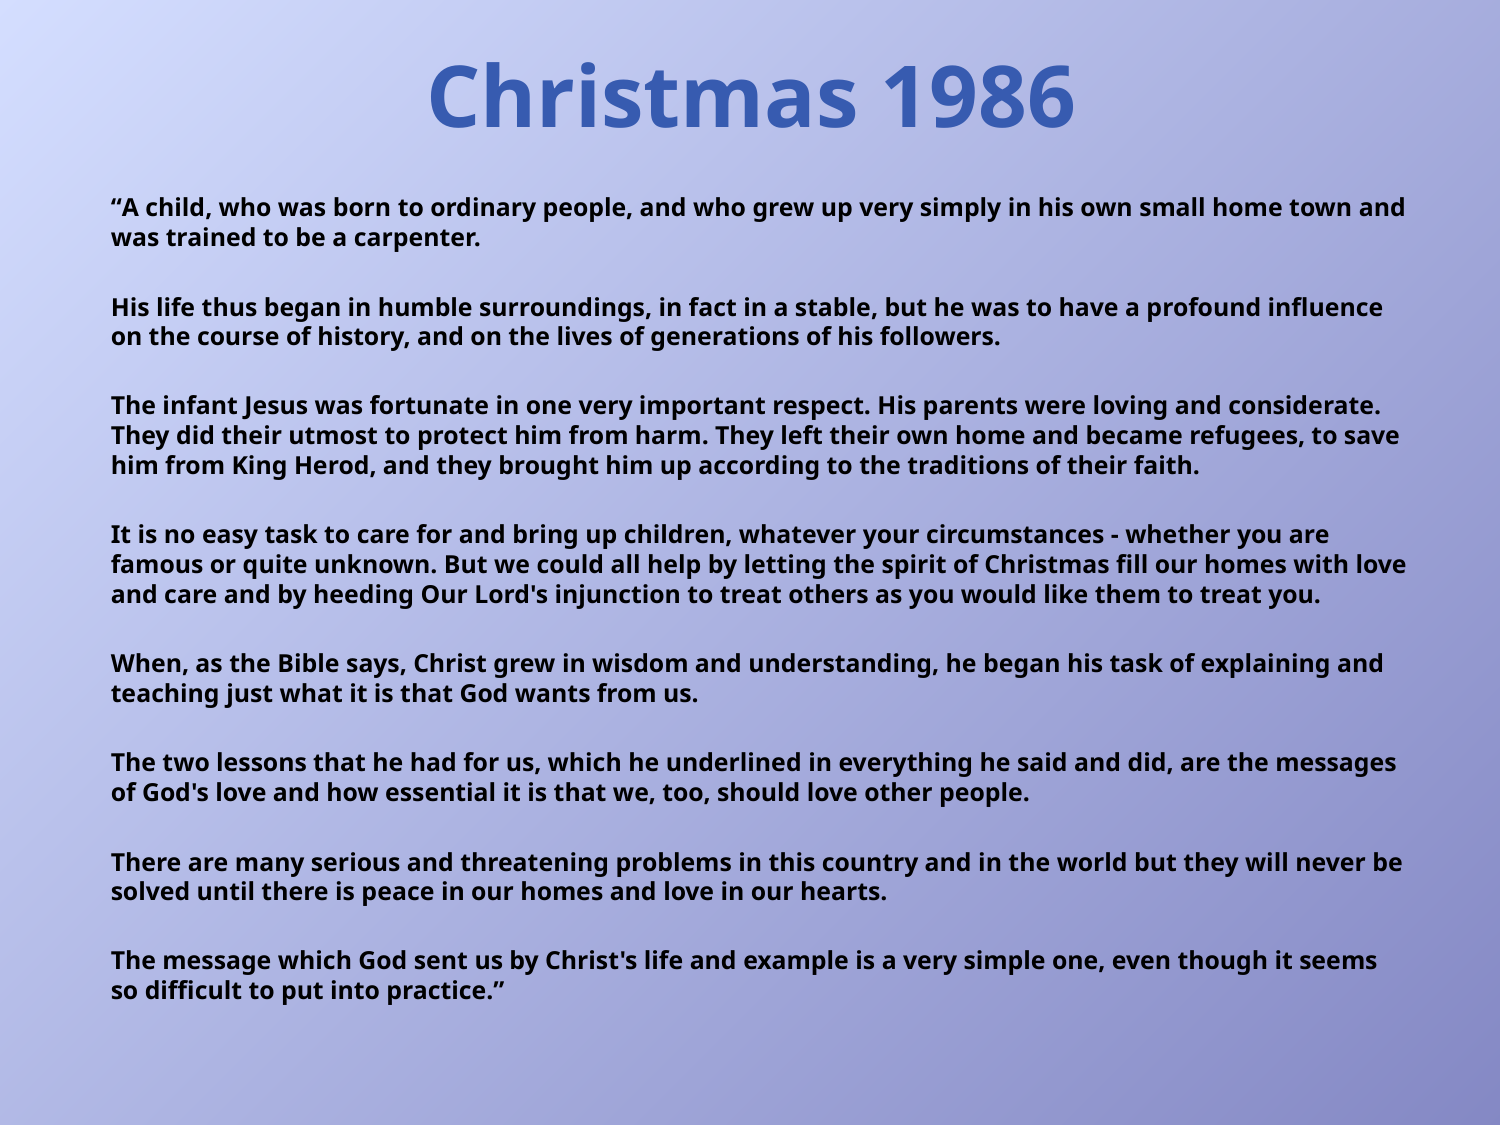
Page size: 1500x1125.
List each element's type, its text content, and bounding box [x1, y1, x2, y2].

title Christmas 1986 [76, 0, 1427, 184]
list “A child, who was born to ordinary people, and who grew up very simply in his own small home town and was trained to be a carpenter. His life thus began in humble surroundings, in fact in a stable, but he was to have a profound influence on the course of history, and on the lives of generations of his followers. The infant Jesus was fortunate in one very important respect. His parents were loving and considerate. They did their utmost to protect him from harm. They left their own home and became refugees, to save him from King Herod, and they brought him up according to the traditions of their faith. It is no easy task to care for and bring up children, whatever your circumstances - whether you are famous or quite unknown. But we could all help by letting the spirit of Christmas fill our homes with love and care and by heeding Our Lord's injunction to treat others as you would like them to treat you. When, as the Bible says, Christ grew in wisdom and understanding, he began his task of explaining and teaching just what it is that God wants from us. The two lessons that he had for us, which he underlined in everything he said and did, are the messages of God's love and how essential it is that we, too, should love other people. There are many serious and threatening problems in this country and in the world but they will never be solved until there is peace in our homes and love in our hearts. The message which God sent us by Christ's life and example is a very simple one, even though it seems so difficult to put into practice.” [76, 184, 1428, 1095]
